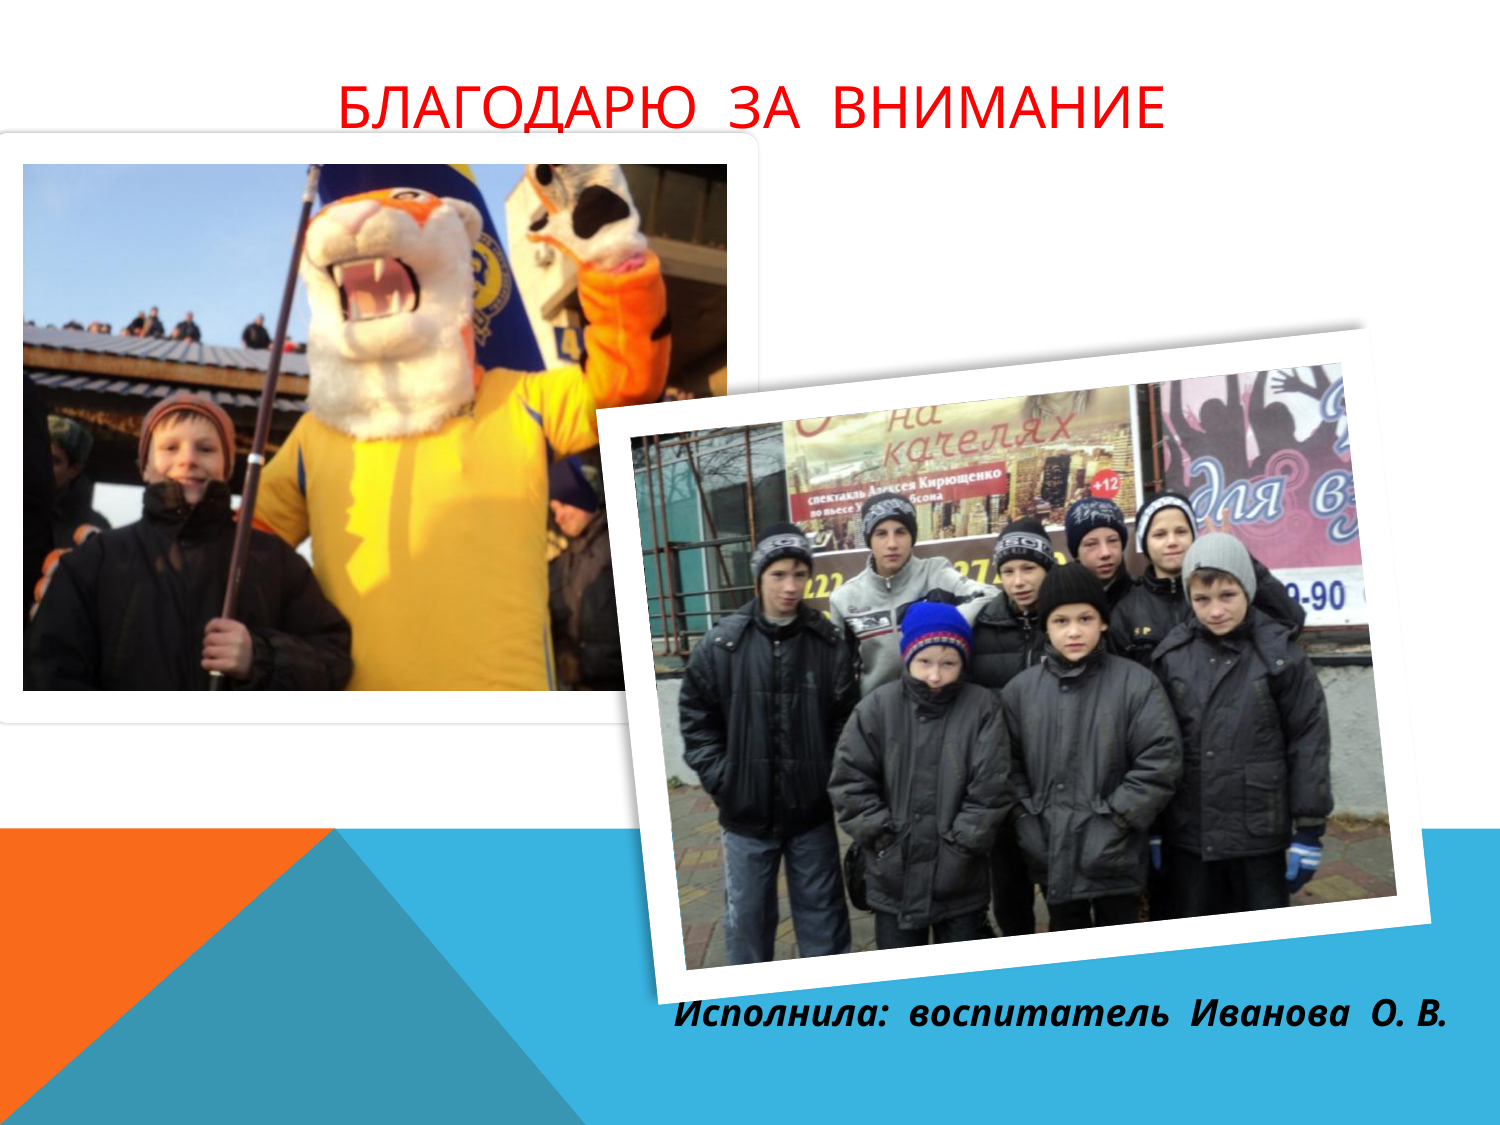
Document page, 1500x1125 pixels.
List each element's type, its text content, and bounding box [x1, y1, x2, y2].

title Благодарю за внимание [135, 60, 1369, 150]
picture [23, 163, 1396, 970]
list Исполнила: воспитатель Иванова О. В. [135, 179, 1465, 1067]
